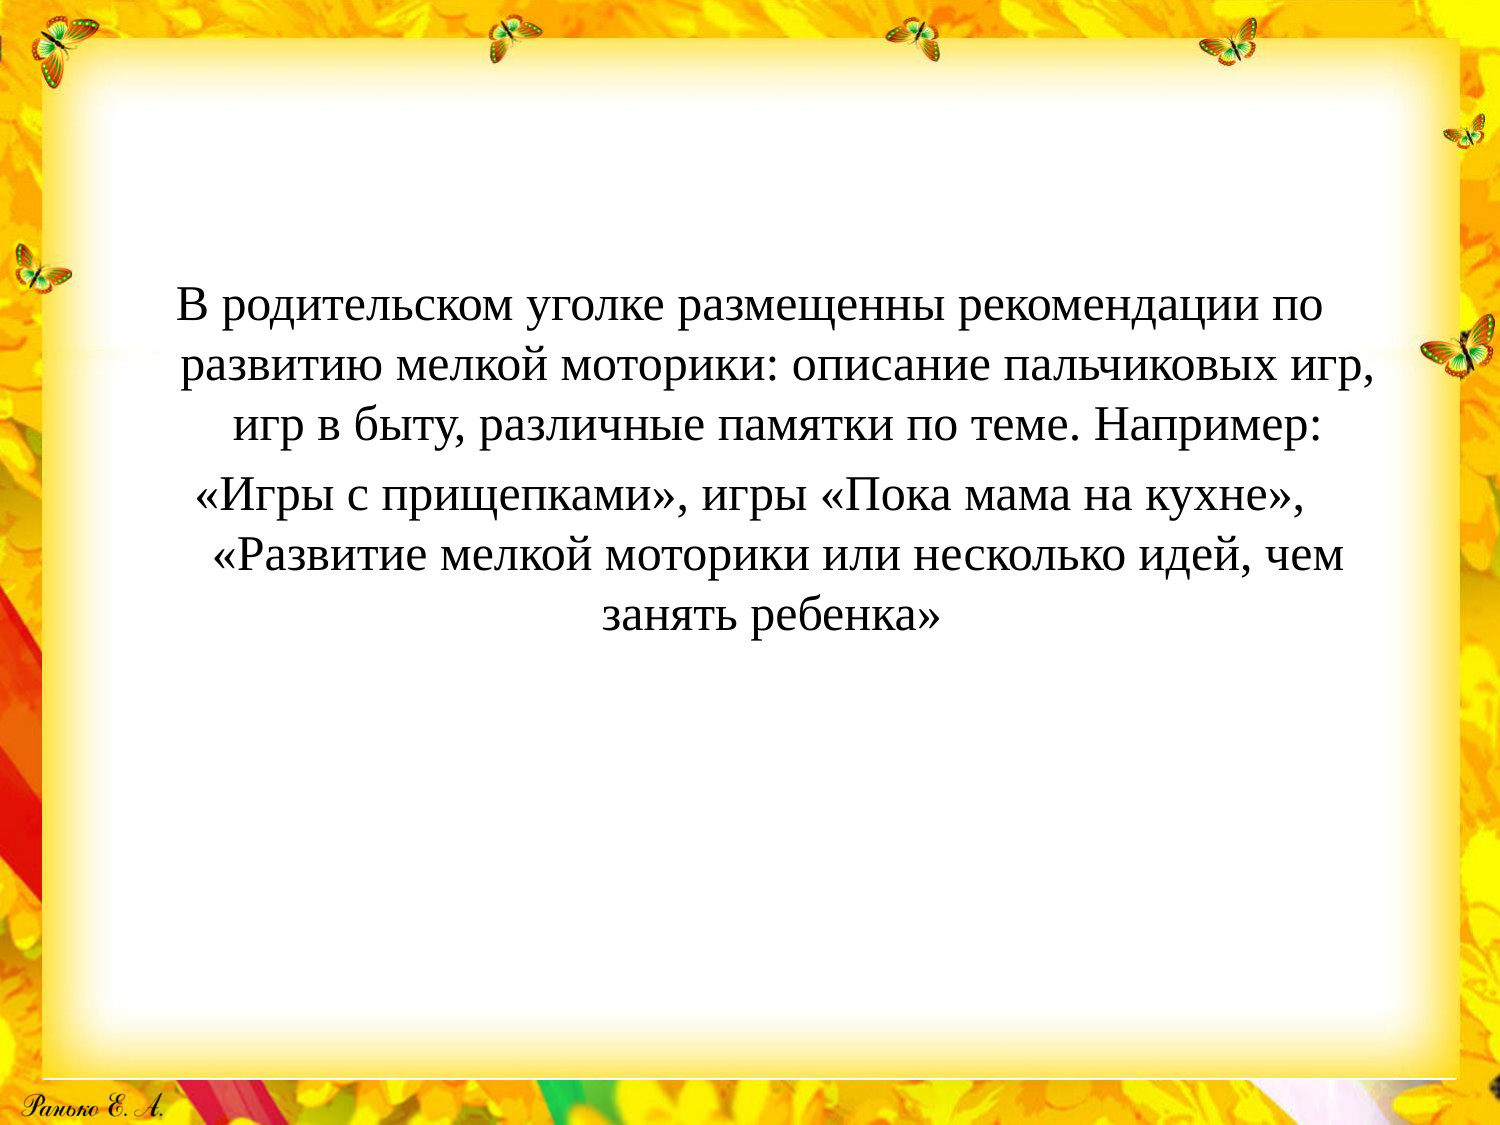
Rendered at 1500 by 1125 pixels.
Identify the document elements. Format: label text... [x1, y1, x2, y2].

picture [0, 0, 1500, 1125]
list В родительском уголке размещенны рекомендации по развитию мелкой моторики: описание пальчиковых игр, игр в быту, различные памятки по теме. Например: «Игры с прищепками», игры «Пока мама на кухне», «Развитие мелкой моторики или несколько идей, чем занять ребенка» [75, 262, 1425, 1005]
